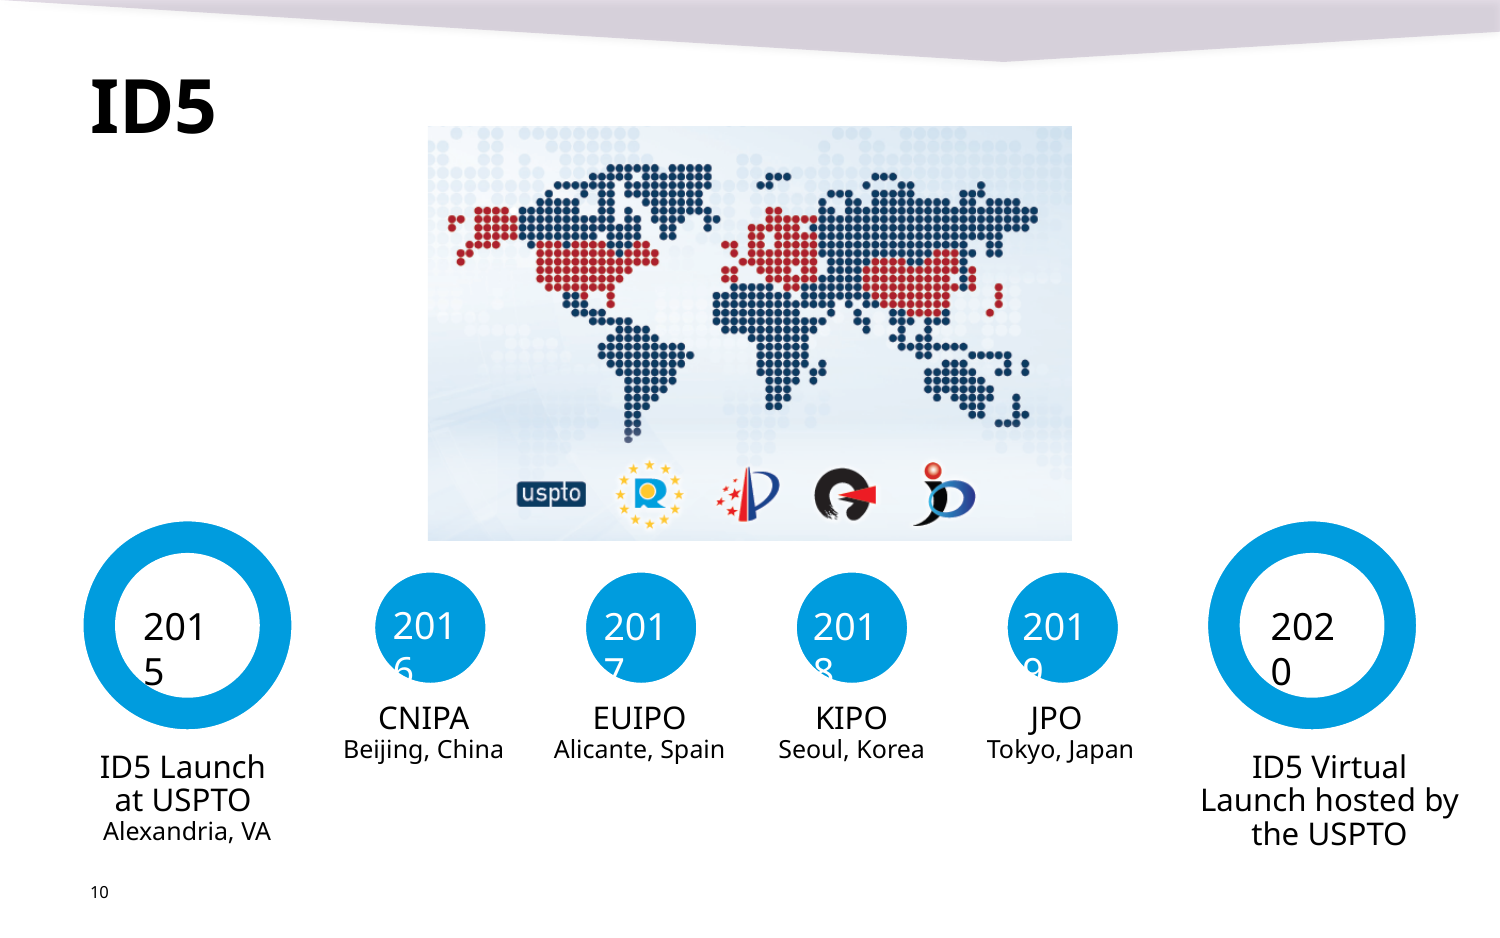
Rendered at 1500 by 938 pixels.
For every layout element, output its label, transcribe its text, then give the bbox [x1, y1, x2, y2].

text_box [1199, 513, 1425, 738]
text_box [381, 568, 480, 594]
text_box [75, 513, 300, 738]
text_box 2019 [1007, 595, 1121, 701]
text_box EUIPO Alicante, Spain [547, 703, 739, 818]
text_box JPO Tokyo, Japan [978, 703, 1149, 818]
picture [427, 126, 1073, 541]
text_box 2016 [377, 594, 491, 700]
text_box [371, 601, 377, 654]
text_box KIPO Seoul, Korea [769, 703, 940, 818]
text_box 2015 [128, 595, 241, 701]
text_box [1013, 568, 1113, 595]
text_box [792, 603, 798, 653]
text_box ID5 Virtual Launch hosted by the USPTO [1189, 751, 1464, 884]
text_box [802, 568, 902, 595]
slide_number 10 [75, 868, 413, 919]
text_box 2018 [798, 595, 911, 701]
text_box [581, 601, 588, 654]
title ID5 [75, 50, 1425, 193]
text_box 2017 [588, 595, 702, 701]
text_box CNIPA Beijing, China [336, 703, 518, 818]
text_box [1003, 607, 1007, 648]
text_box 2020 [1255, 595, 1369, 701]
text_box ID5 Launch at USPTO Alexandria, VA [46, 751, 321, 884]
text_box [591, 568, 691, 595]
